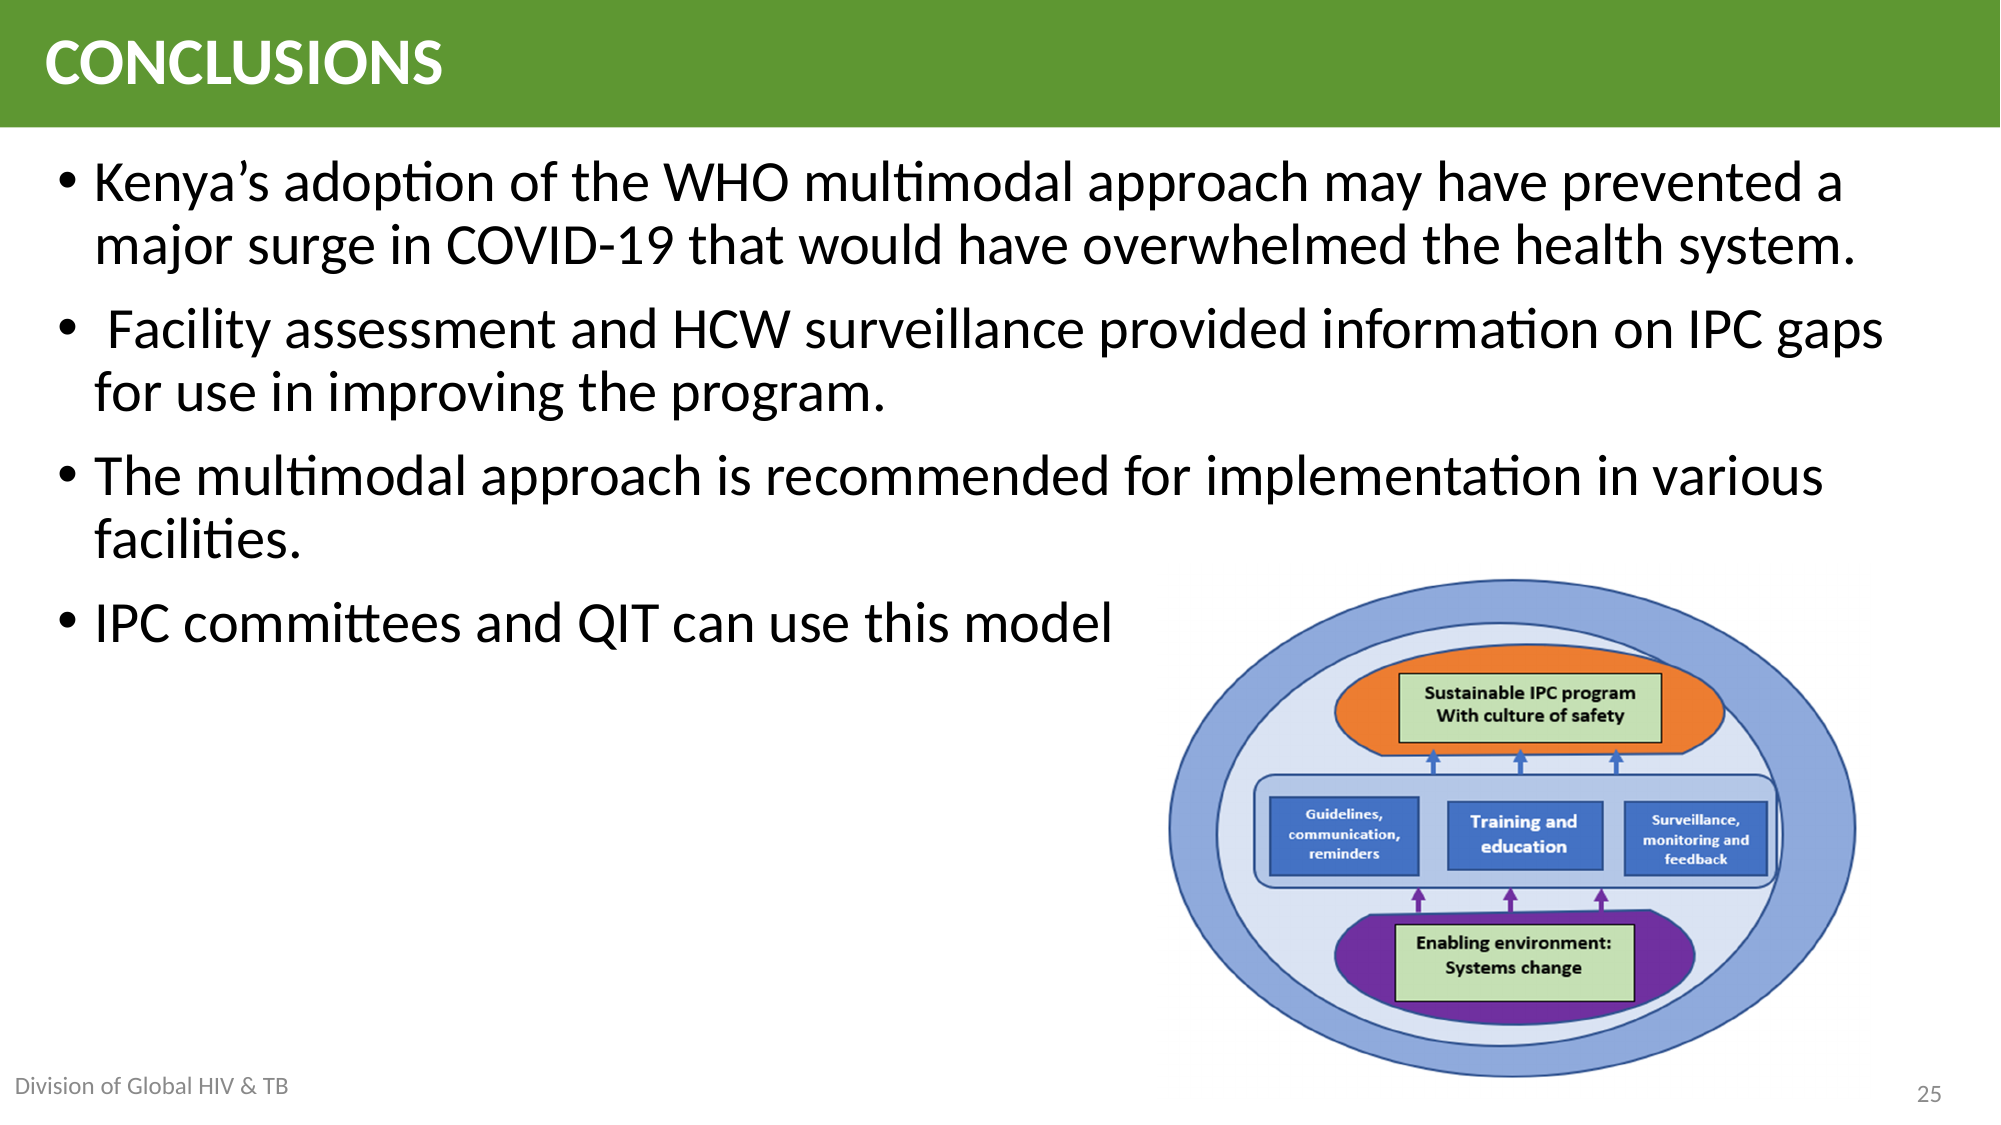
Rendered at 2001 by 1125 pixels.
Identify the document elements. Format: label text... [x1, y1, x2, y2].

slide_number 25 [1784, 1062, 1958, 1123]
title CONCLUSIONS [0, 0, 2000, 128]
list Kenya’s adoption of the WHO multimodal approach may have prevented a major surge in COVID-19 that would have overwhelmed the health system. Facility assessment and HCW surveillance provided information on IPC gaps for use in improving the program. The multimodal approach is recommended for implementation in various facilities. IPC committees and QIT can use this model [42, 144, 1958, 1028]
picture [1157, 563, 1872, 1099]
